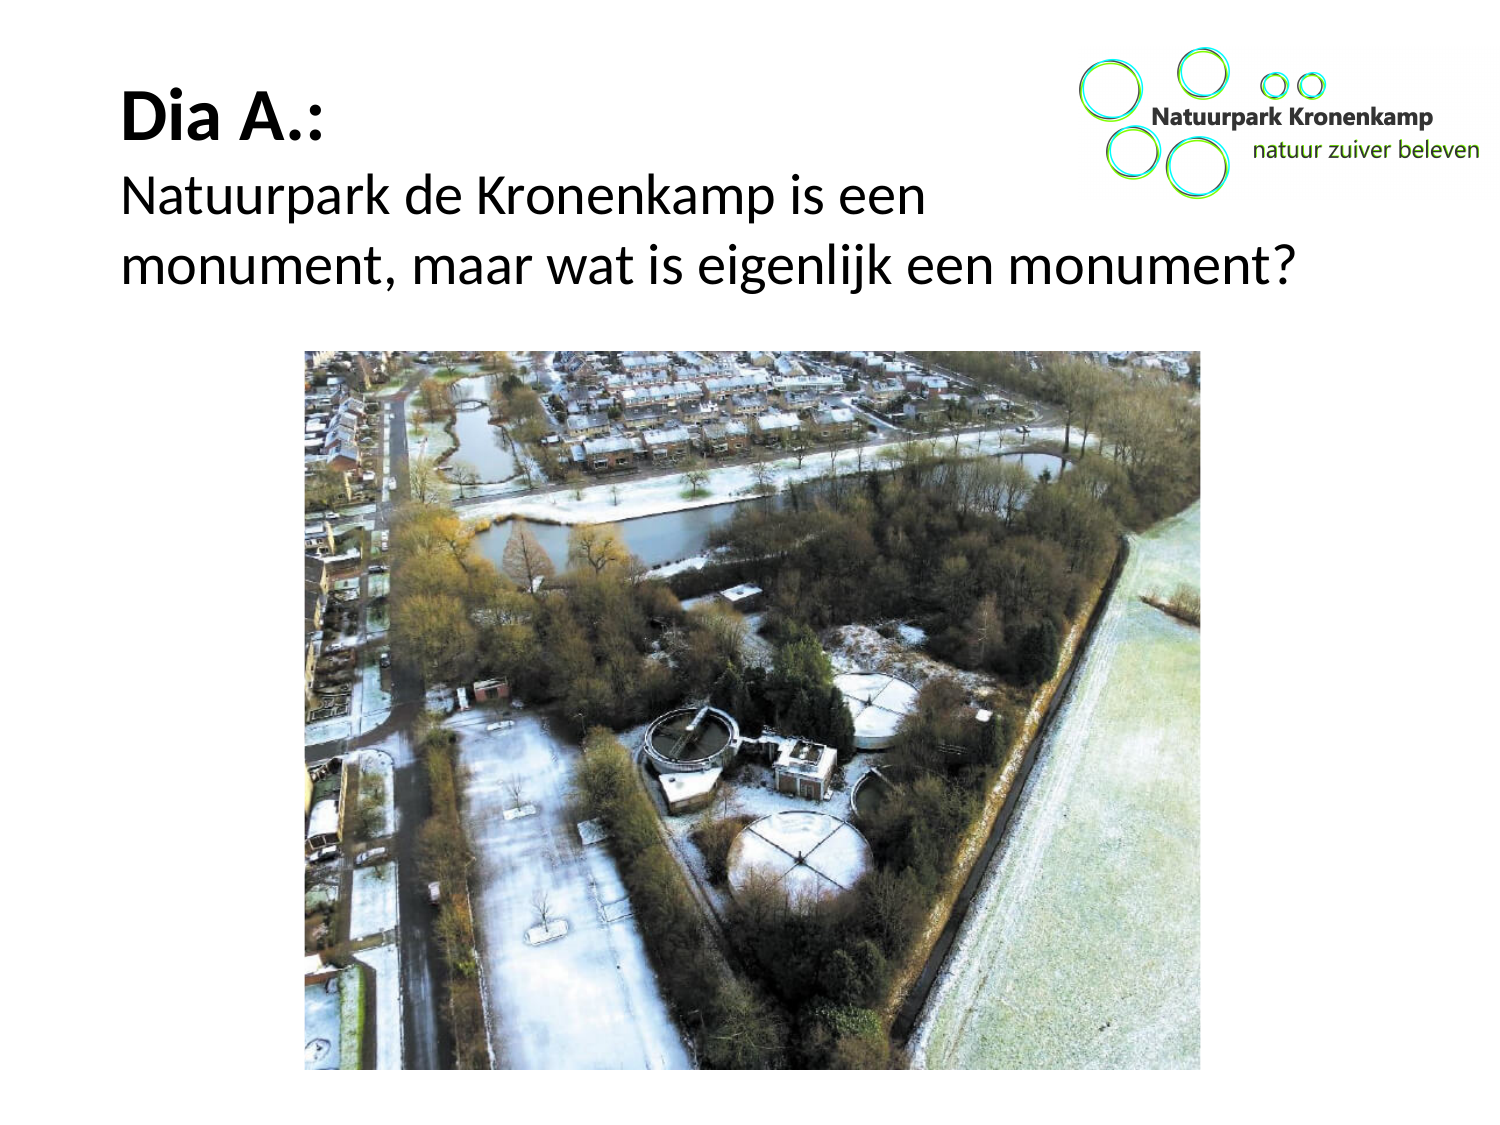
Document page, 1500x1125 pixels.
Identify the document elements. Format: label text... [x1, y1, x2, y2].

picture [304, 351, 1201, 1071]
picture [1077, 46, 1500, 200]
text_box Dia A.: Natuurpark de Kronenkamp is een monument, maar wat is eigenlijk een monument? [105, 58, 1383, 304]
